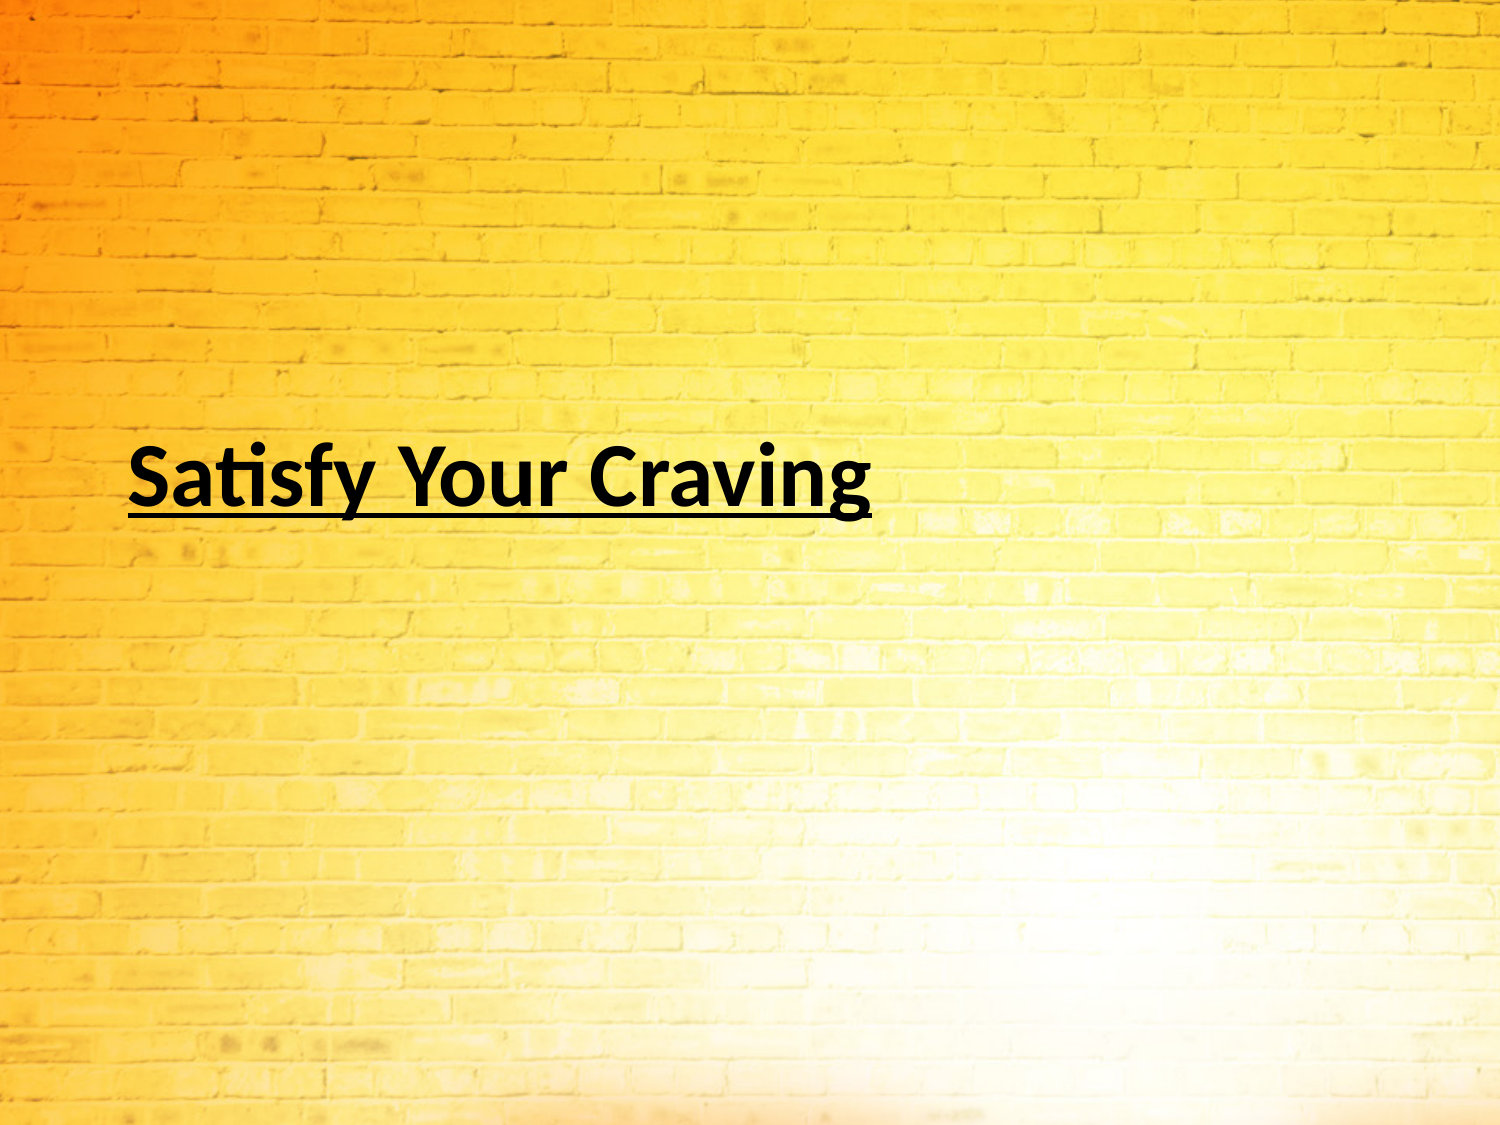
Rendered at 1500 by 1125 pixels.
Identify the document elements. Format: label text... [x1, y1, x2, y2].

title Satisfy Your Craving [112, 349, 1388, 591]
picture [0, 0, 1500, 1125]
